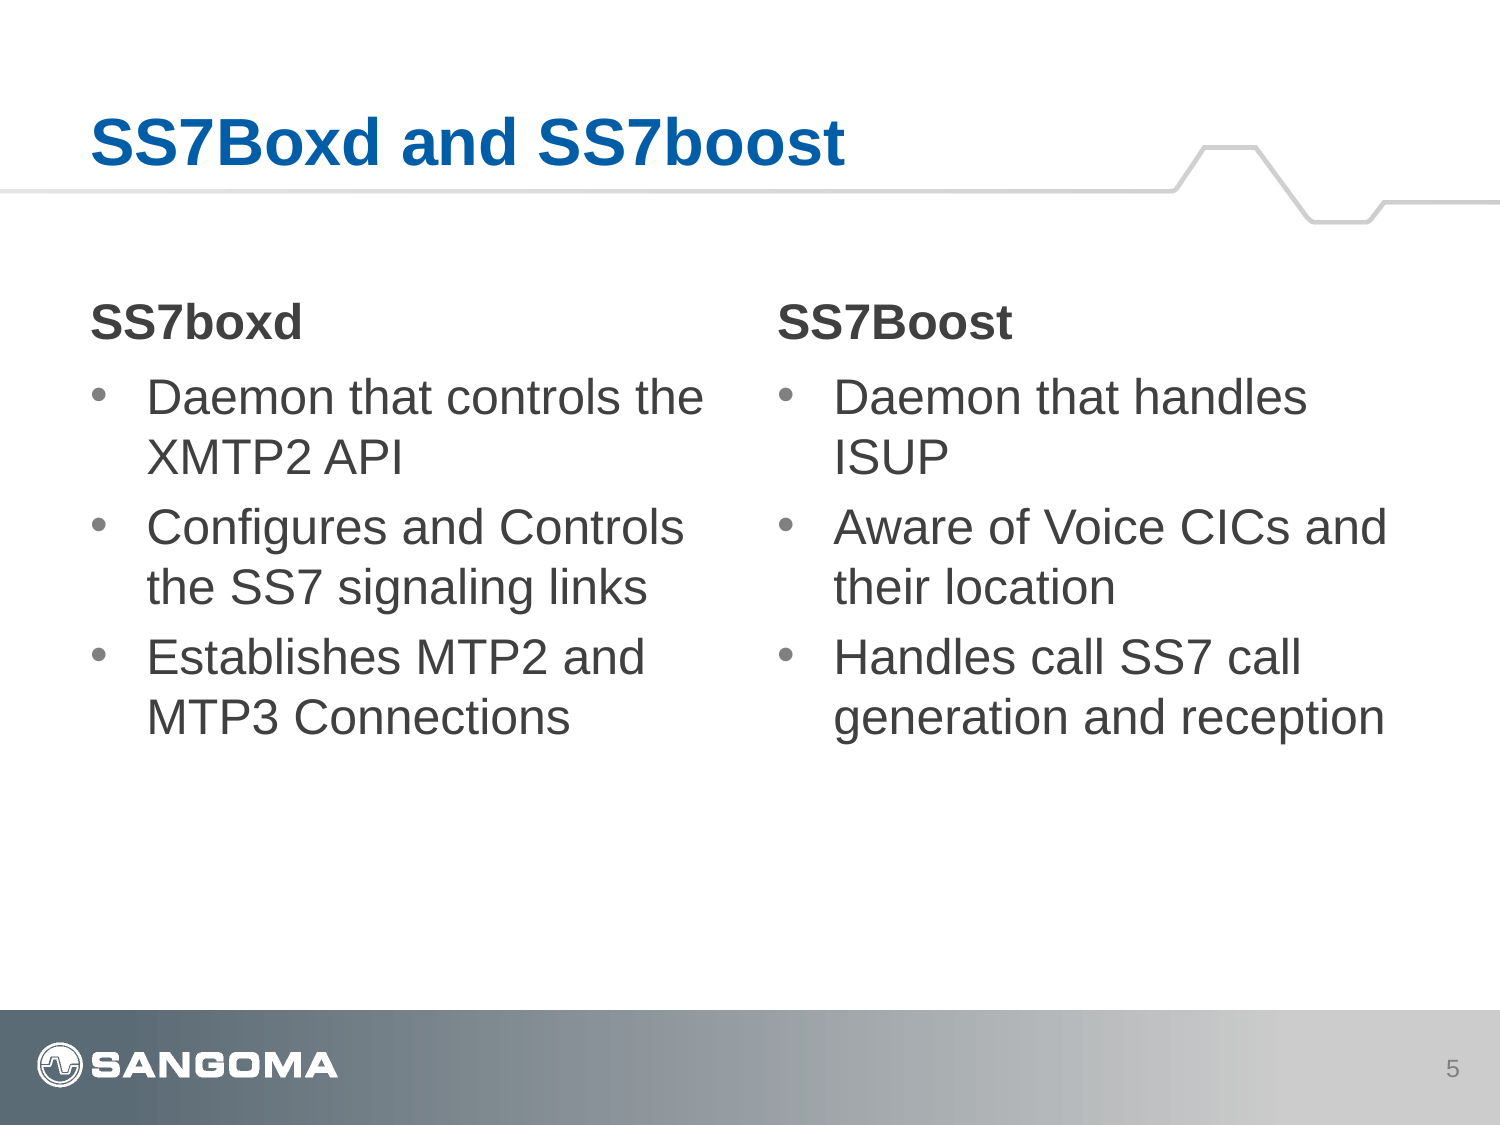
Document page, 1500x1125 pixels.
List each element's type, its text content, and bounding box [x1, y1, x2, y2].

list SS7boxd [75, 251, 738, 356]
slide_number 5 [1387, 1037, 1475, 1098]
list SS7Boost [761, 251, 1425, 356]
picture [0, 0, 1500, 1125]
title SS7Boxd and SS7boost [75, 45, 1425, 233]
list Daemon that handles ISUP Aware of Voice CICs and their location Handles call SS7 call generation and reception [761, 356, 1425, 1005]
list Daemon that controls the XMTP2 API Configures and Controls the SS7 signaling links Establishes MTP2 and MTP3 Connections [75, 356, 738, 1005]
